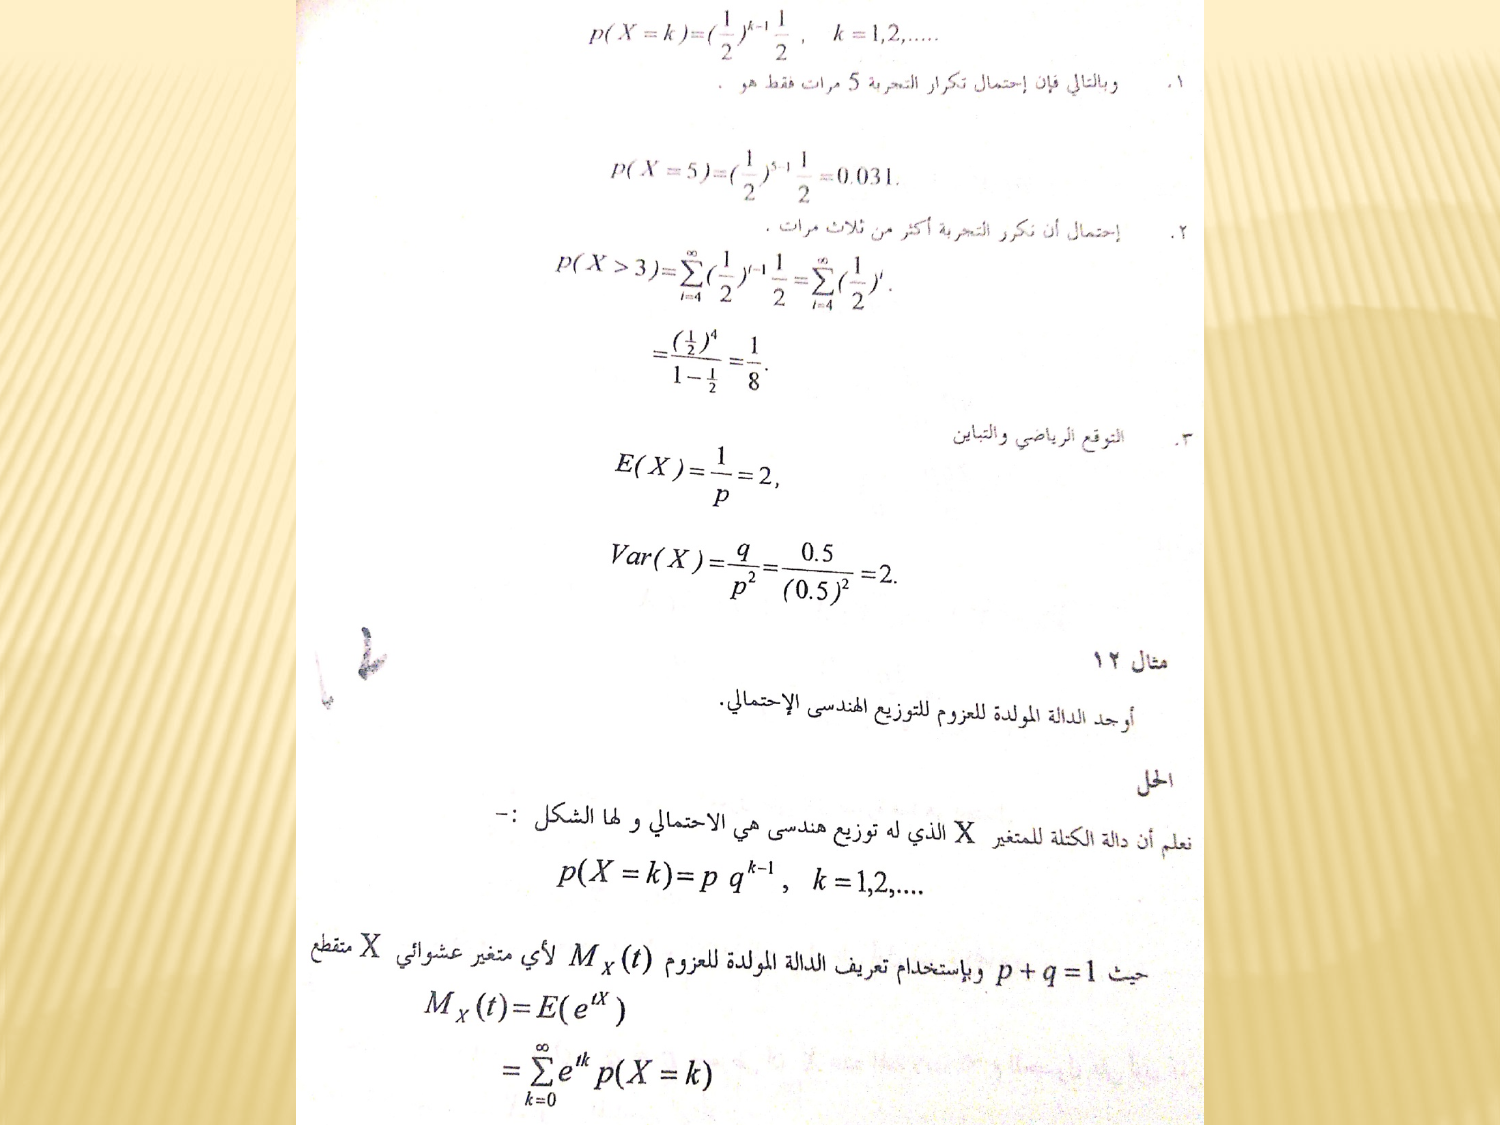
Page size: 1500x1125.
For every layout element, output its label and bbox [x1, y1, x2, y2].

picture [296, 0, 1204, 1125]
